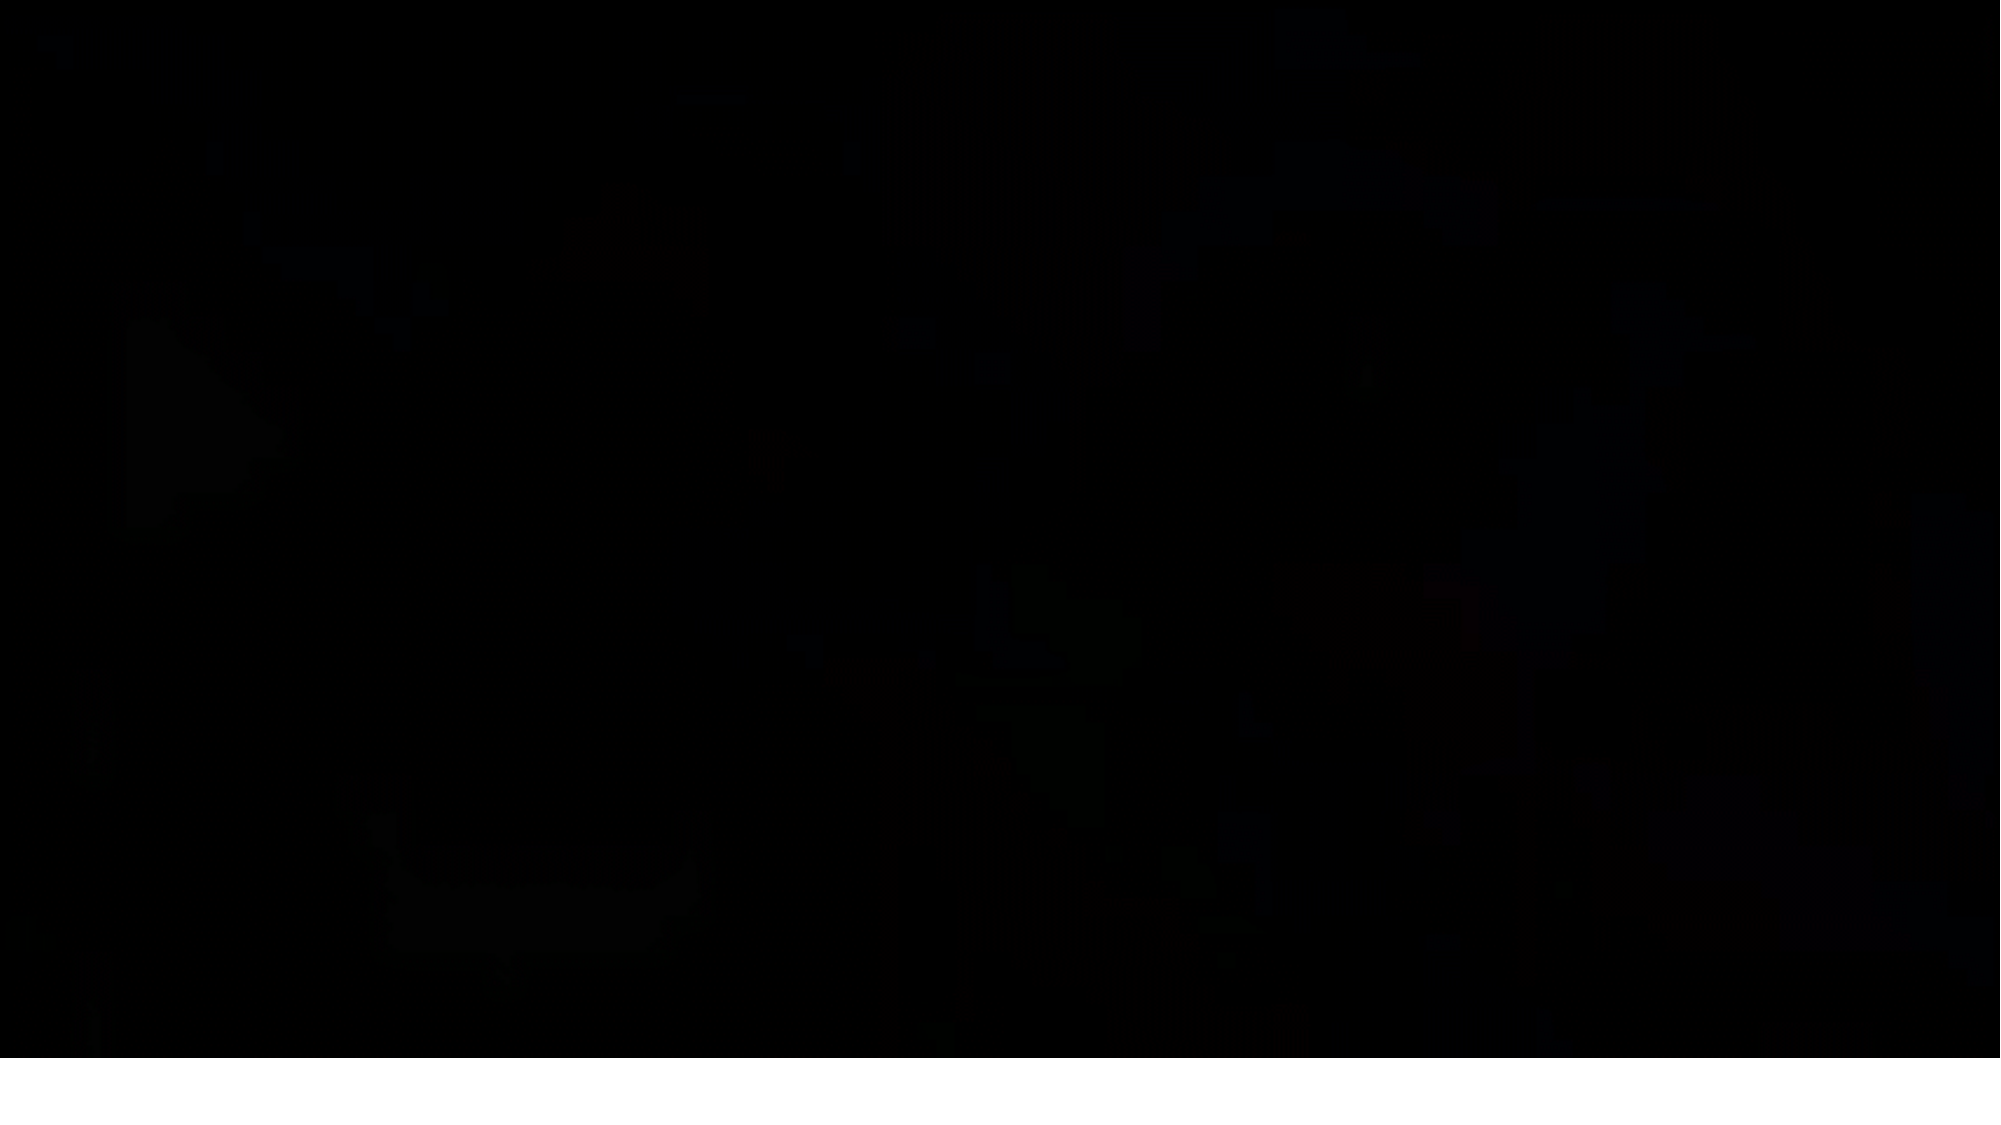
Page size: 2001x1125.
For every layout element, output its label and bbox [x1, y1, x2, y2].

text_box [0, 0, 2000, 1059]
